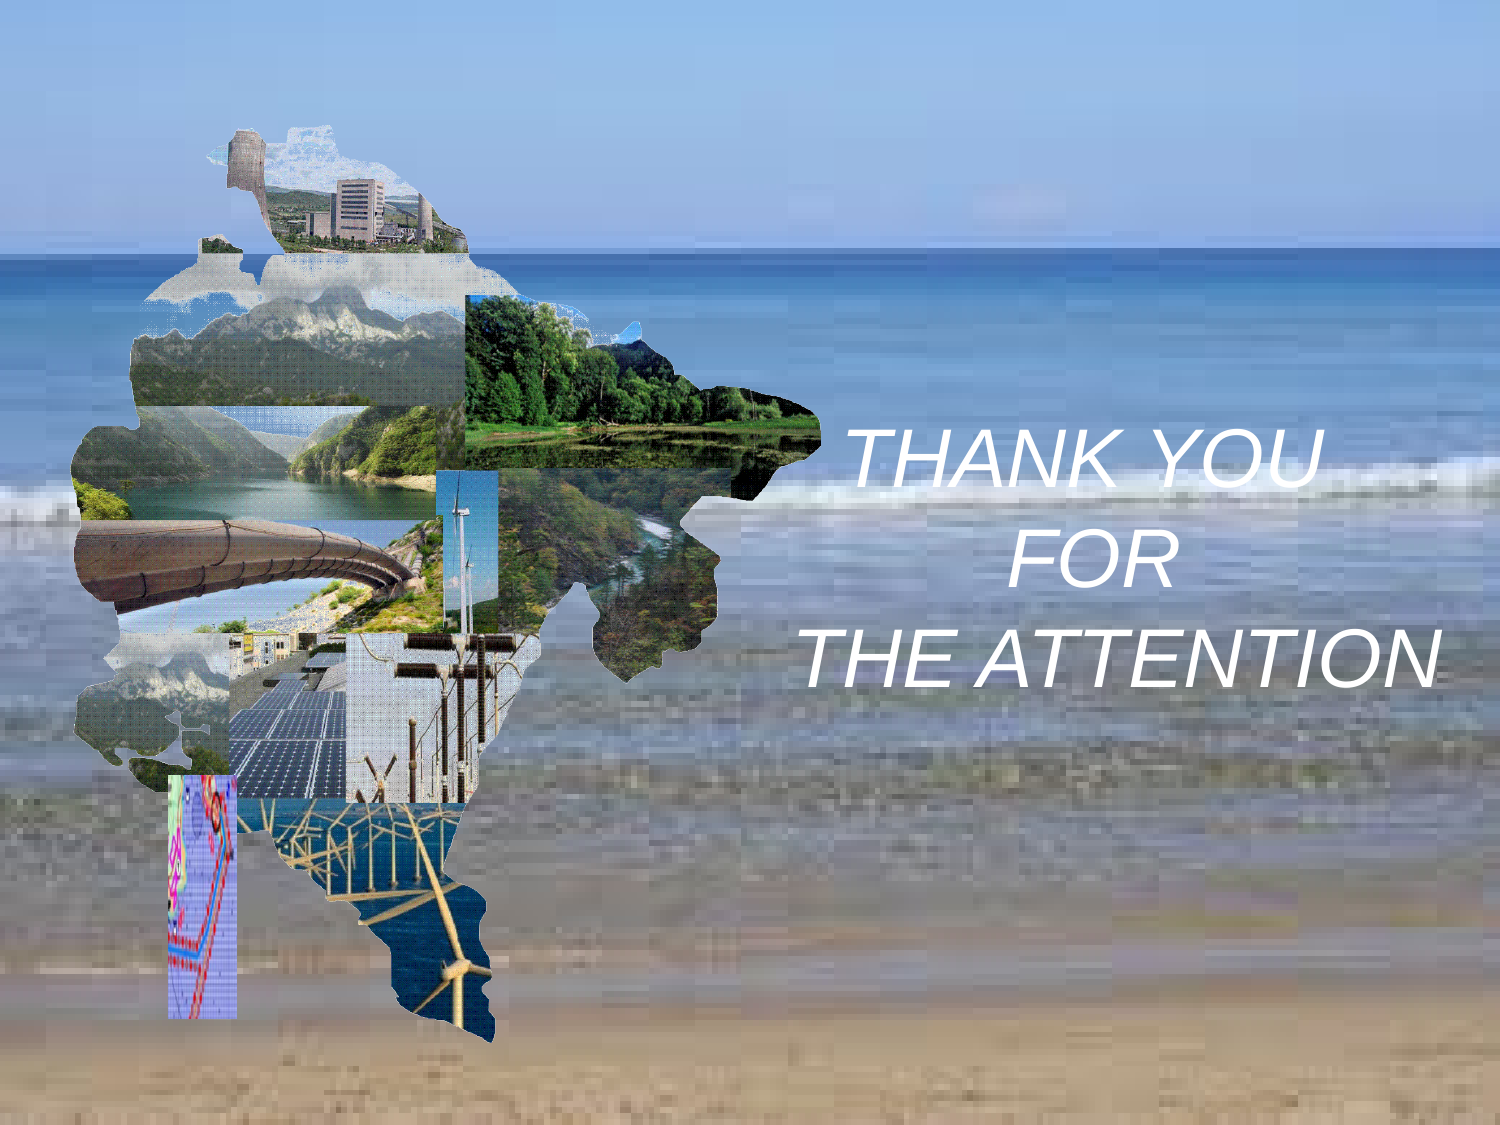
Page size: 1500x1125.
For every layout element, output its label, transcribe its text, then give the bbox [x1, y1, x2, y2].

picture [0, 0, 1500, 1125]
text_box THANK YOU FOR THE ATTENTION [826, 397, 1458, 712]
